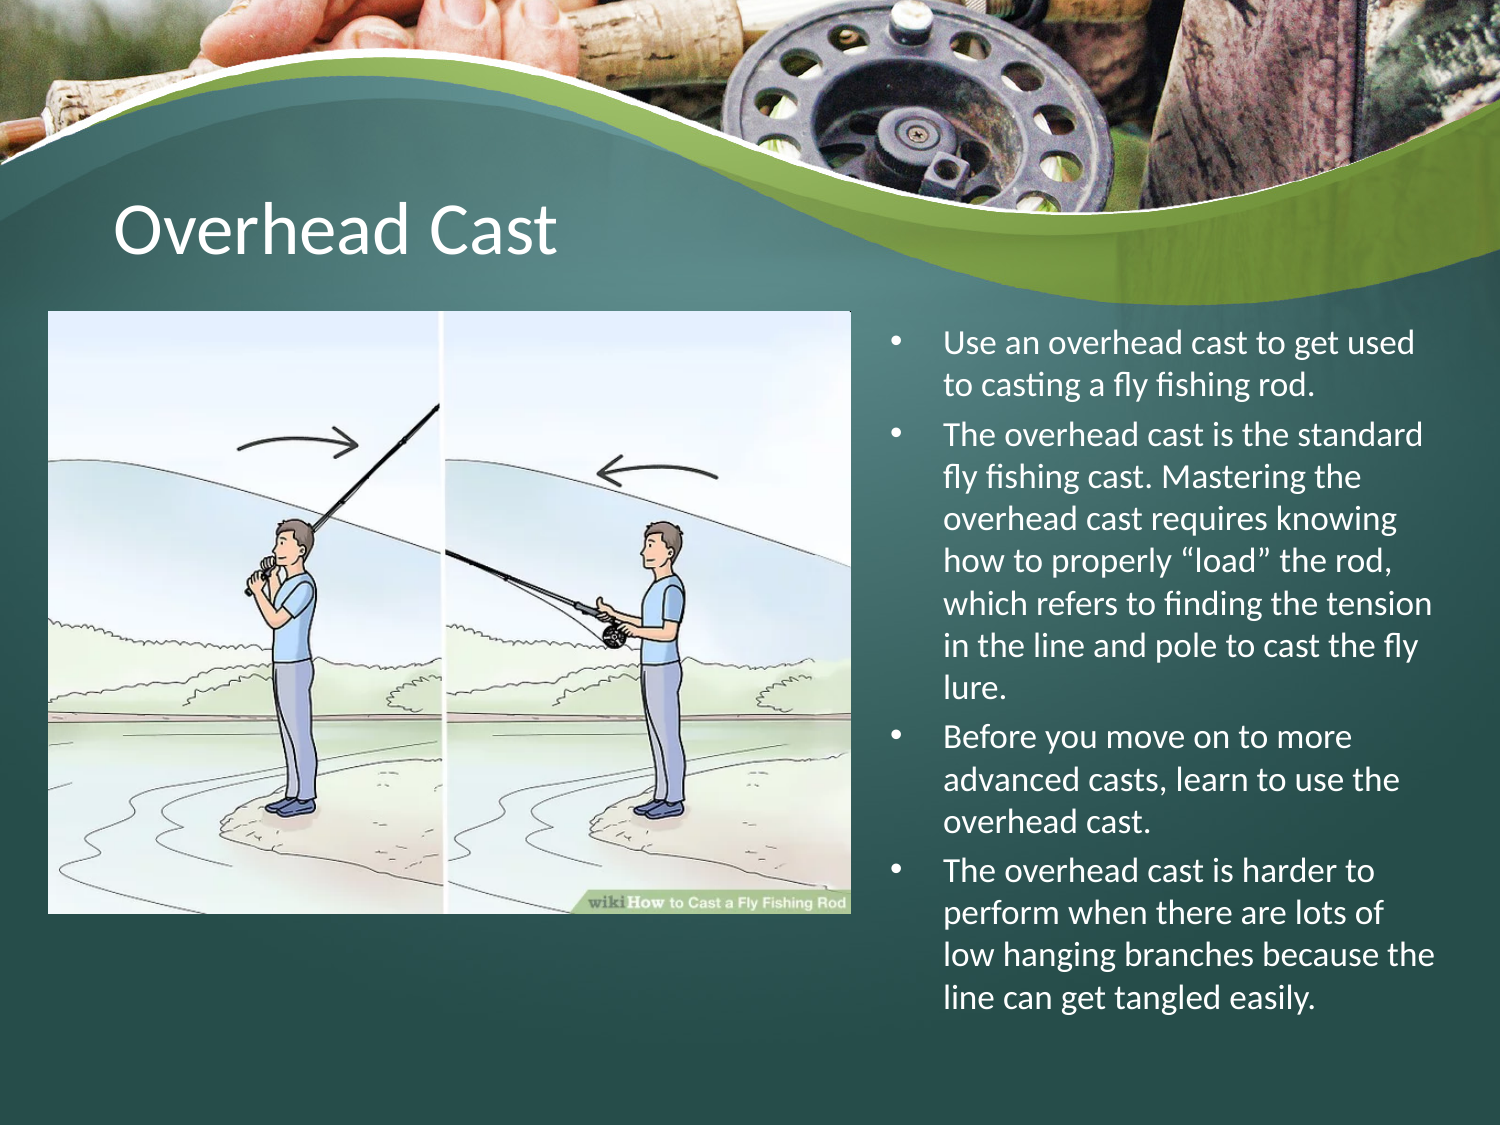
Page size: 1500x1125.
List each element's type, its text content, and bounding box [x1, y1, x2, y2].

title Overhead Cast [98, 161, 1427, 287]
picture [0, 0, 1500, 1125]
list Use an overhead cast to get used to casting a fly fishing rod. The overhead cast is the standard fly fishing cast. Mastering the overhead cast requires knowing how to properly “load” the rod, which refers to finding the tension in the line and pole to cast the fly lure. Before you move on to more advanced casts, learn to use the overhead cast. The overhead cast is harder to perform when there are lots of low hanging branches because the line can get tangled easily. [875, 311, 1452, 1064]
